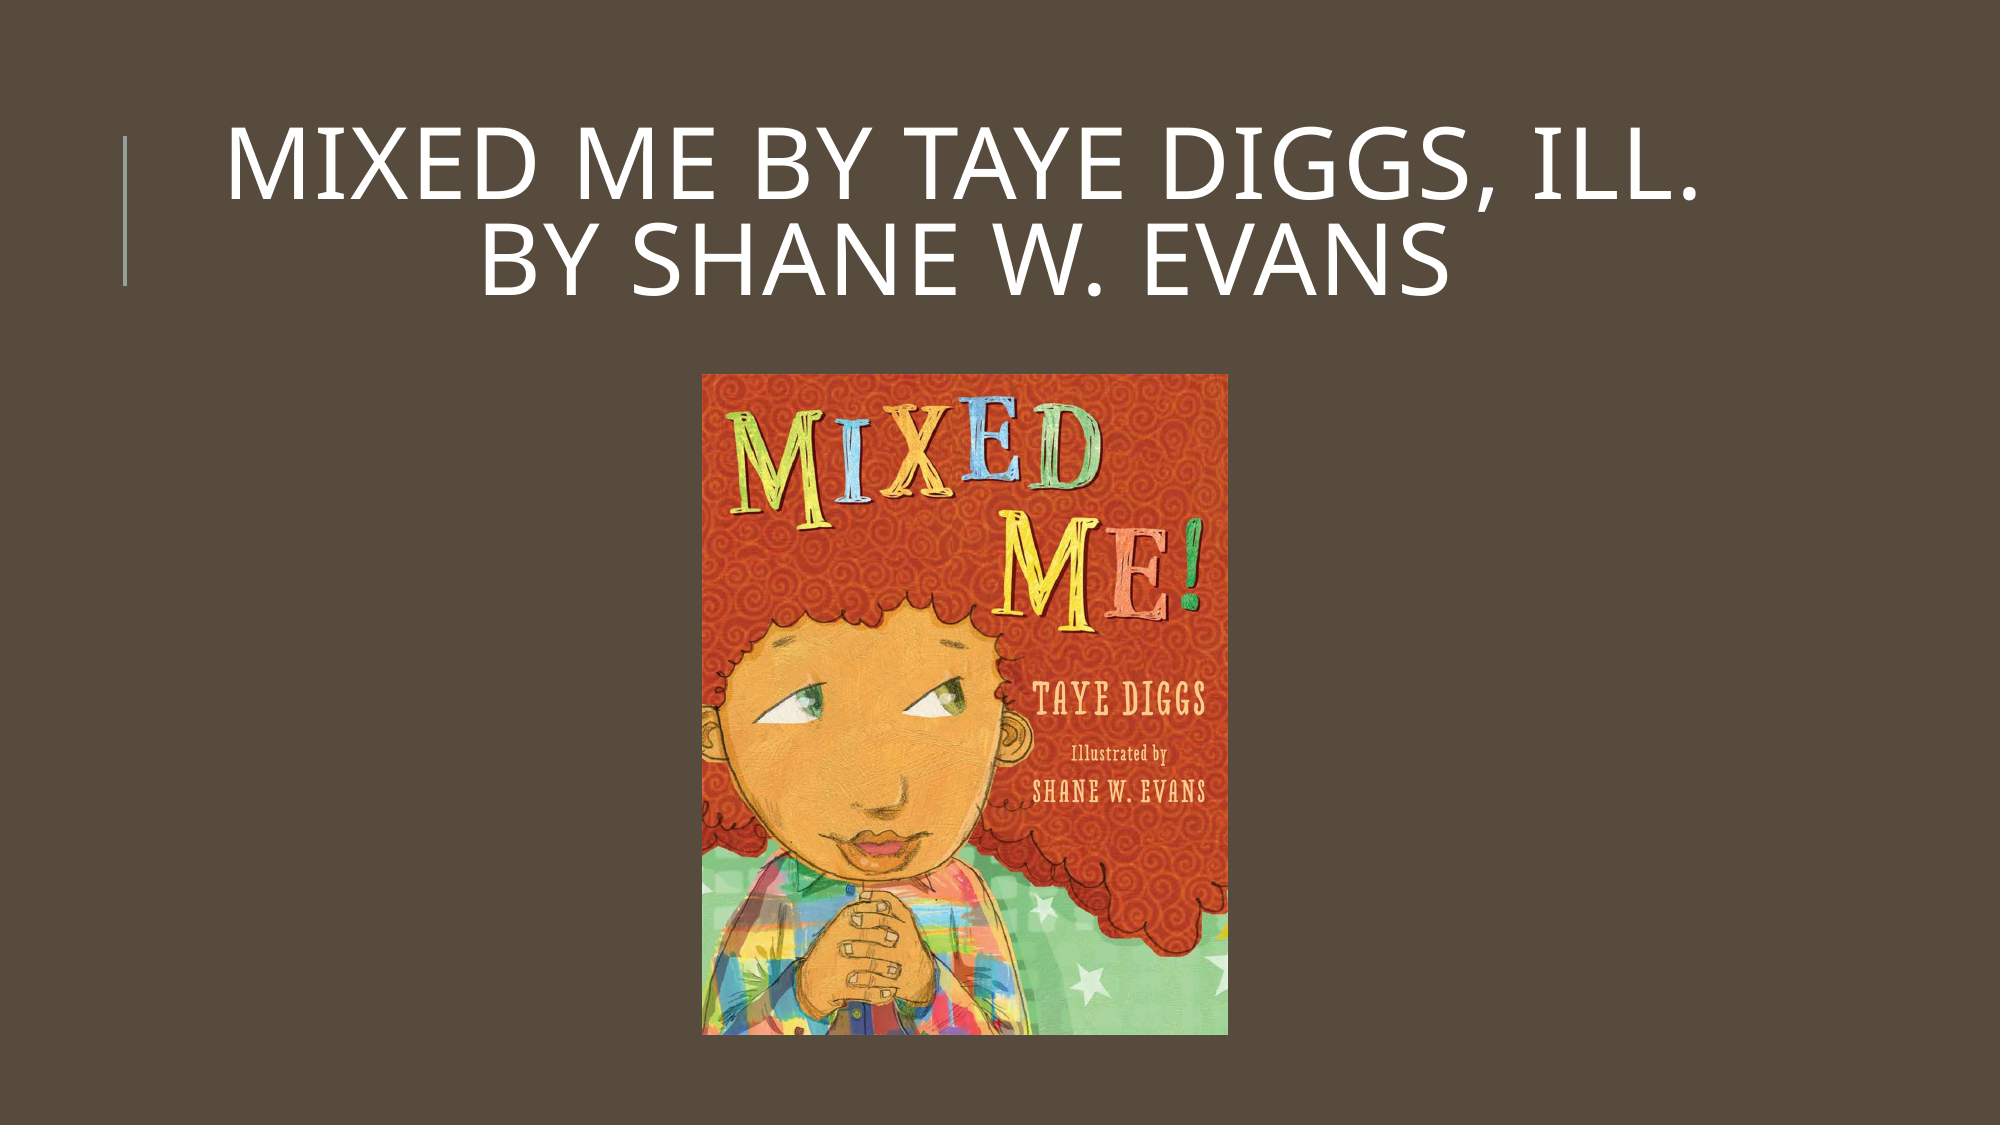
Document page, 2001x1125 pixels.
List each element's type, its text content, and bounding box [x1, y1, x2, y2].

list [702, 374, 1229, 1036]
title Mixed Me by Taye Diggs, ill. By Shane W. Evans [168, 96, 1763, 342]
